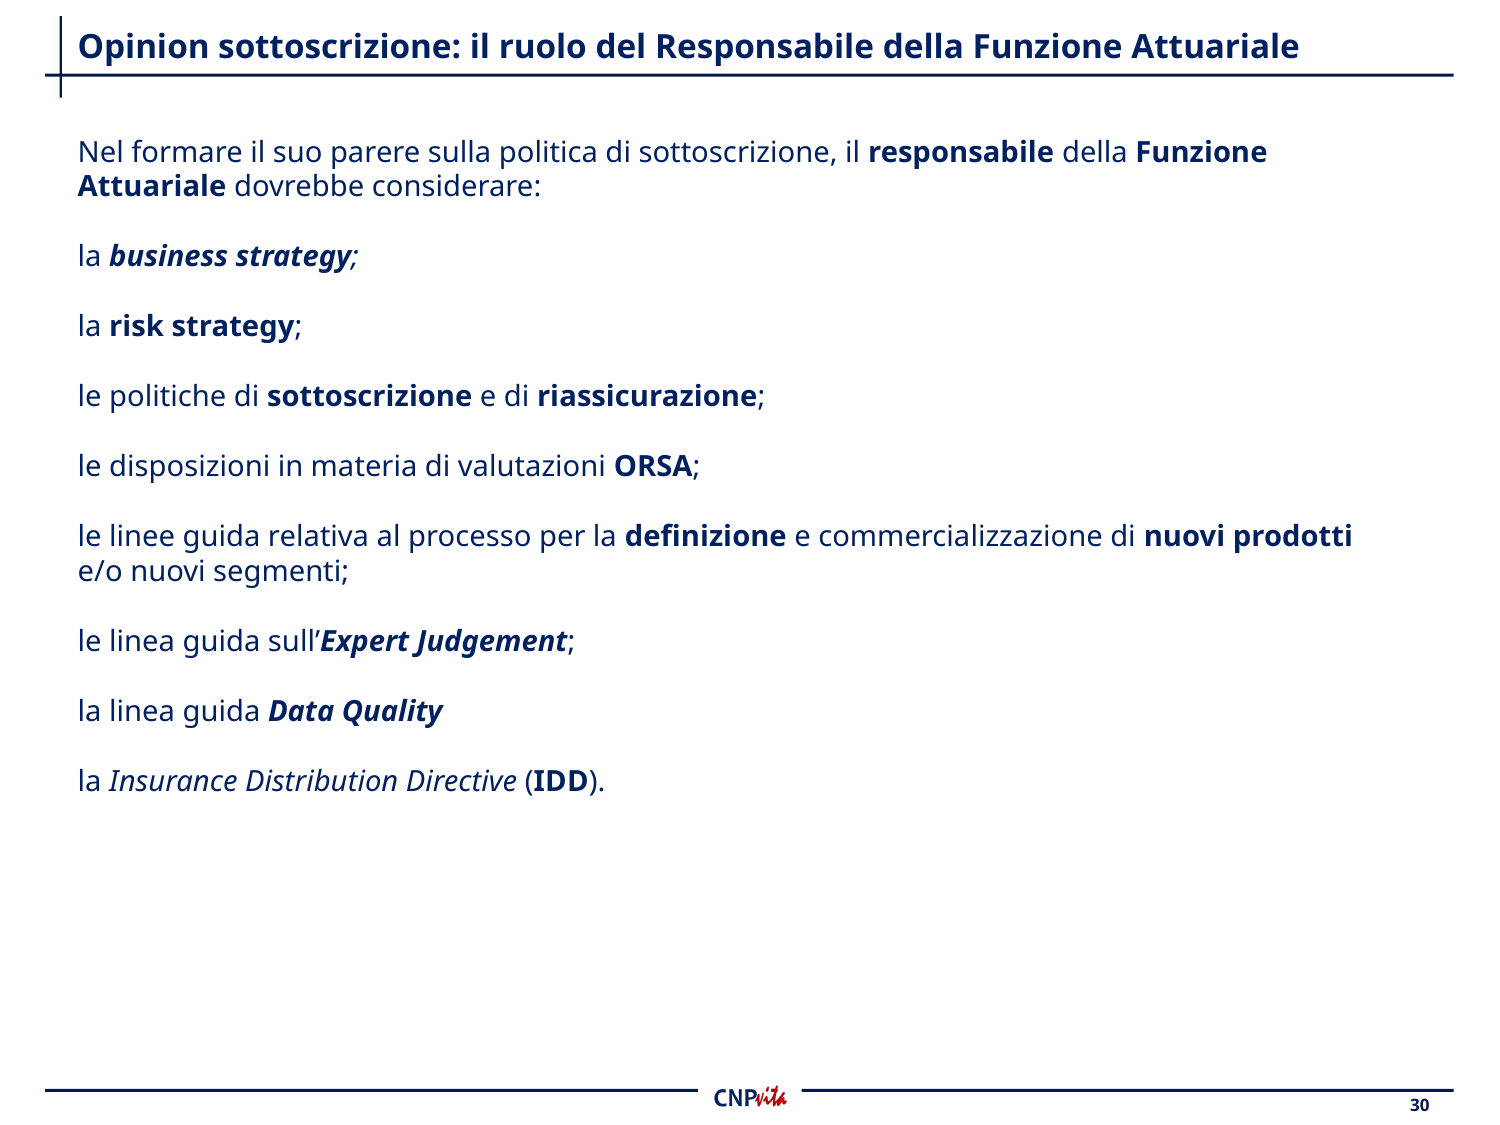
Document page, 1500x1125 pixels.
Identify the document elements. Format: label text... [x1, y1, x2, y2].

list Nel formare il suo parere sulla politica di sottoscrizione, il responsabile della Funzione Attuariale dovrebbe considerare: la business strategy; la risk strategy; le politiche di sottoscrizione e di riassicurazione; le disposizioni in materia di valutazioni ORSA; le linee guida relativa al processo per la definizione e commercializzazione di nuovi prodotti e/o nuovi segmenti; le linea guida sull’Expert Judgement; la linea guida Data Quality la Insurance Distribution Directive (IDD). [62, 125, 1401, 887]
picture [698, 1063, 802, 1125]
slide_number 30 [1395, 1086, 1455, 1123]
title Opinion sottoscrizione: il ruolo del Responsabile della Funzione Attuariale [62, 22, 1385, 72]
